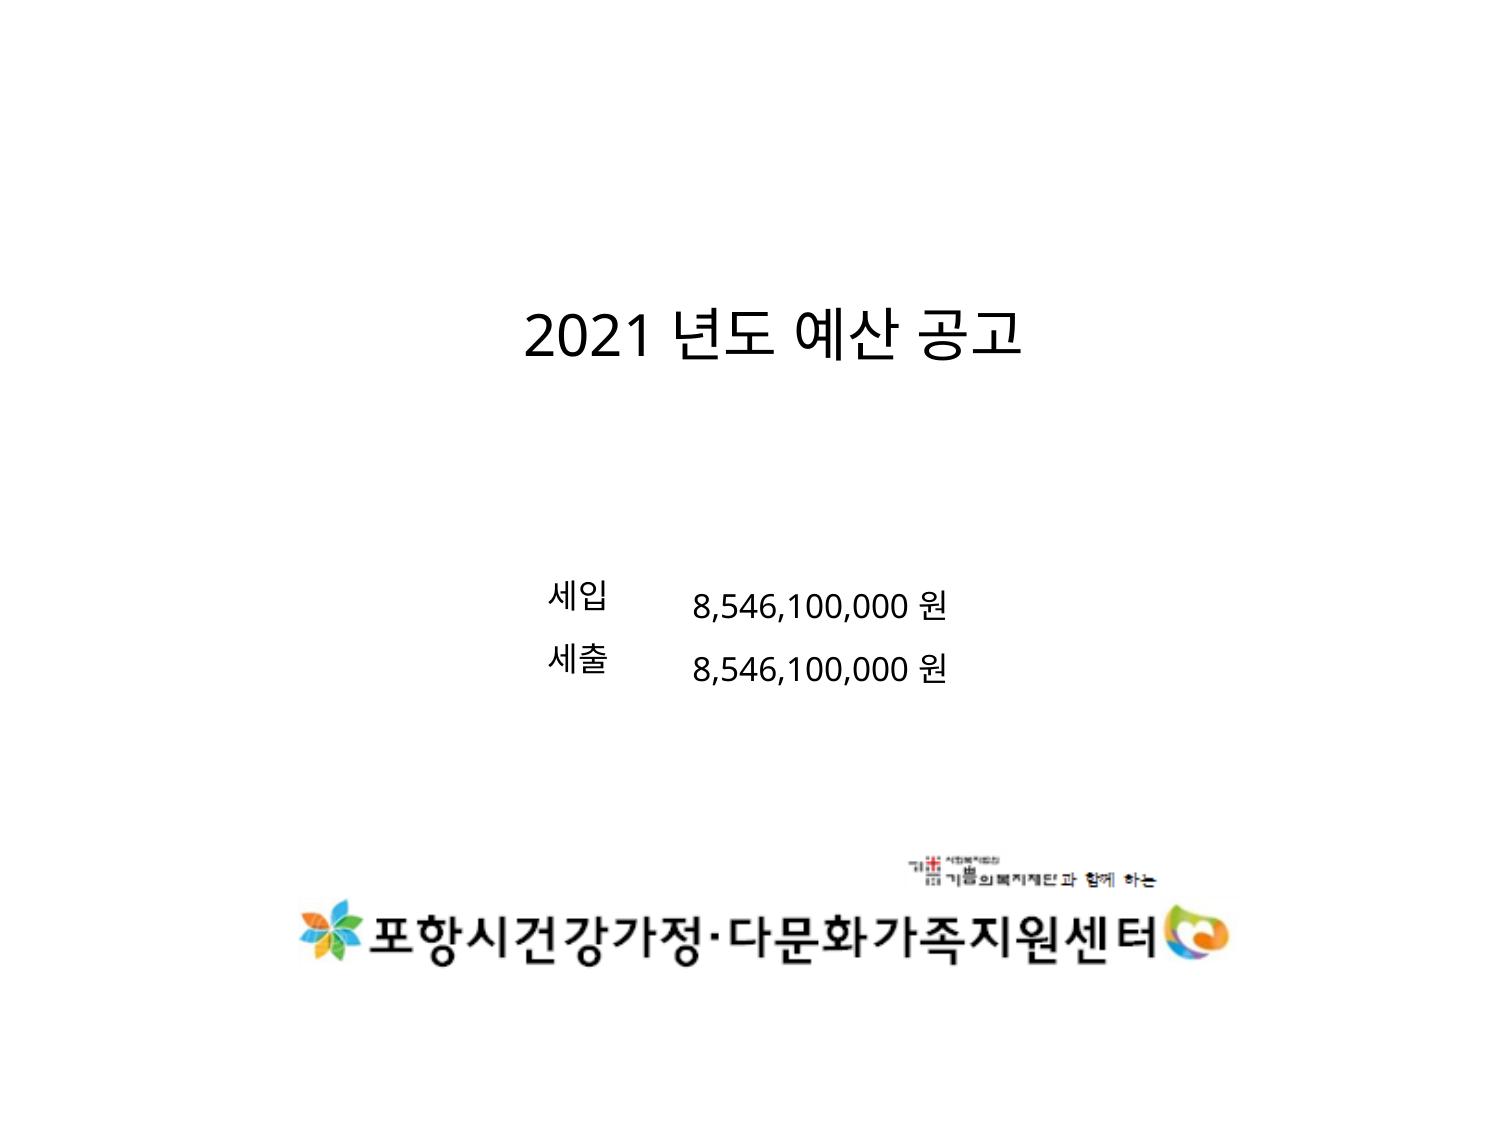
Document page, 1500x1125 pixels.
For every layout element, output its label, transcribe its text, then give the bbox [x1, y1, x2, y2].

text_box 2021년도 예산 공고 [289, 290, 1259, 376]
picture [288, 833, 1247, 979]
table_header 세입 [526, 563, 630, 623]
table_cell 세출 [526, 628, 630, 688]
table_cell 8,546,100,000원 [632, 628, 1009, 688]
table_header 8,546,100,000원 [632, 563, 1009, 623]
